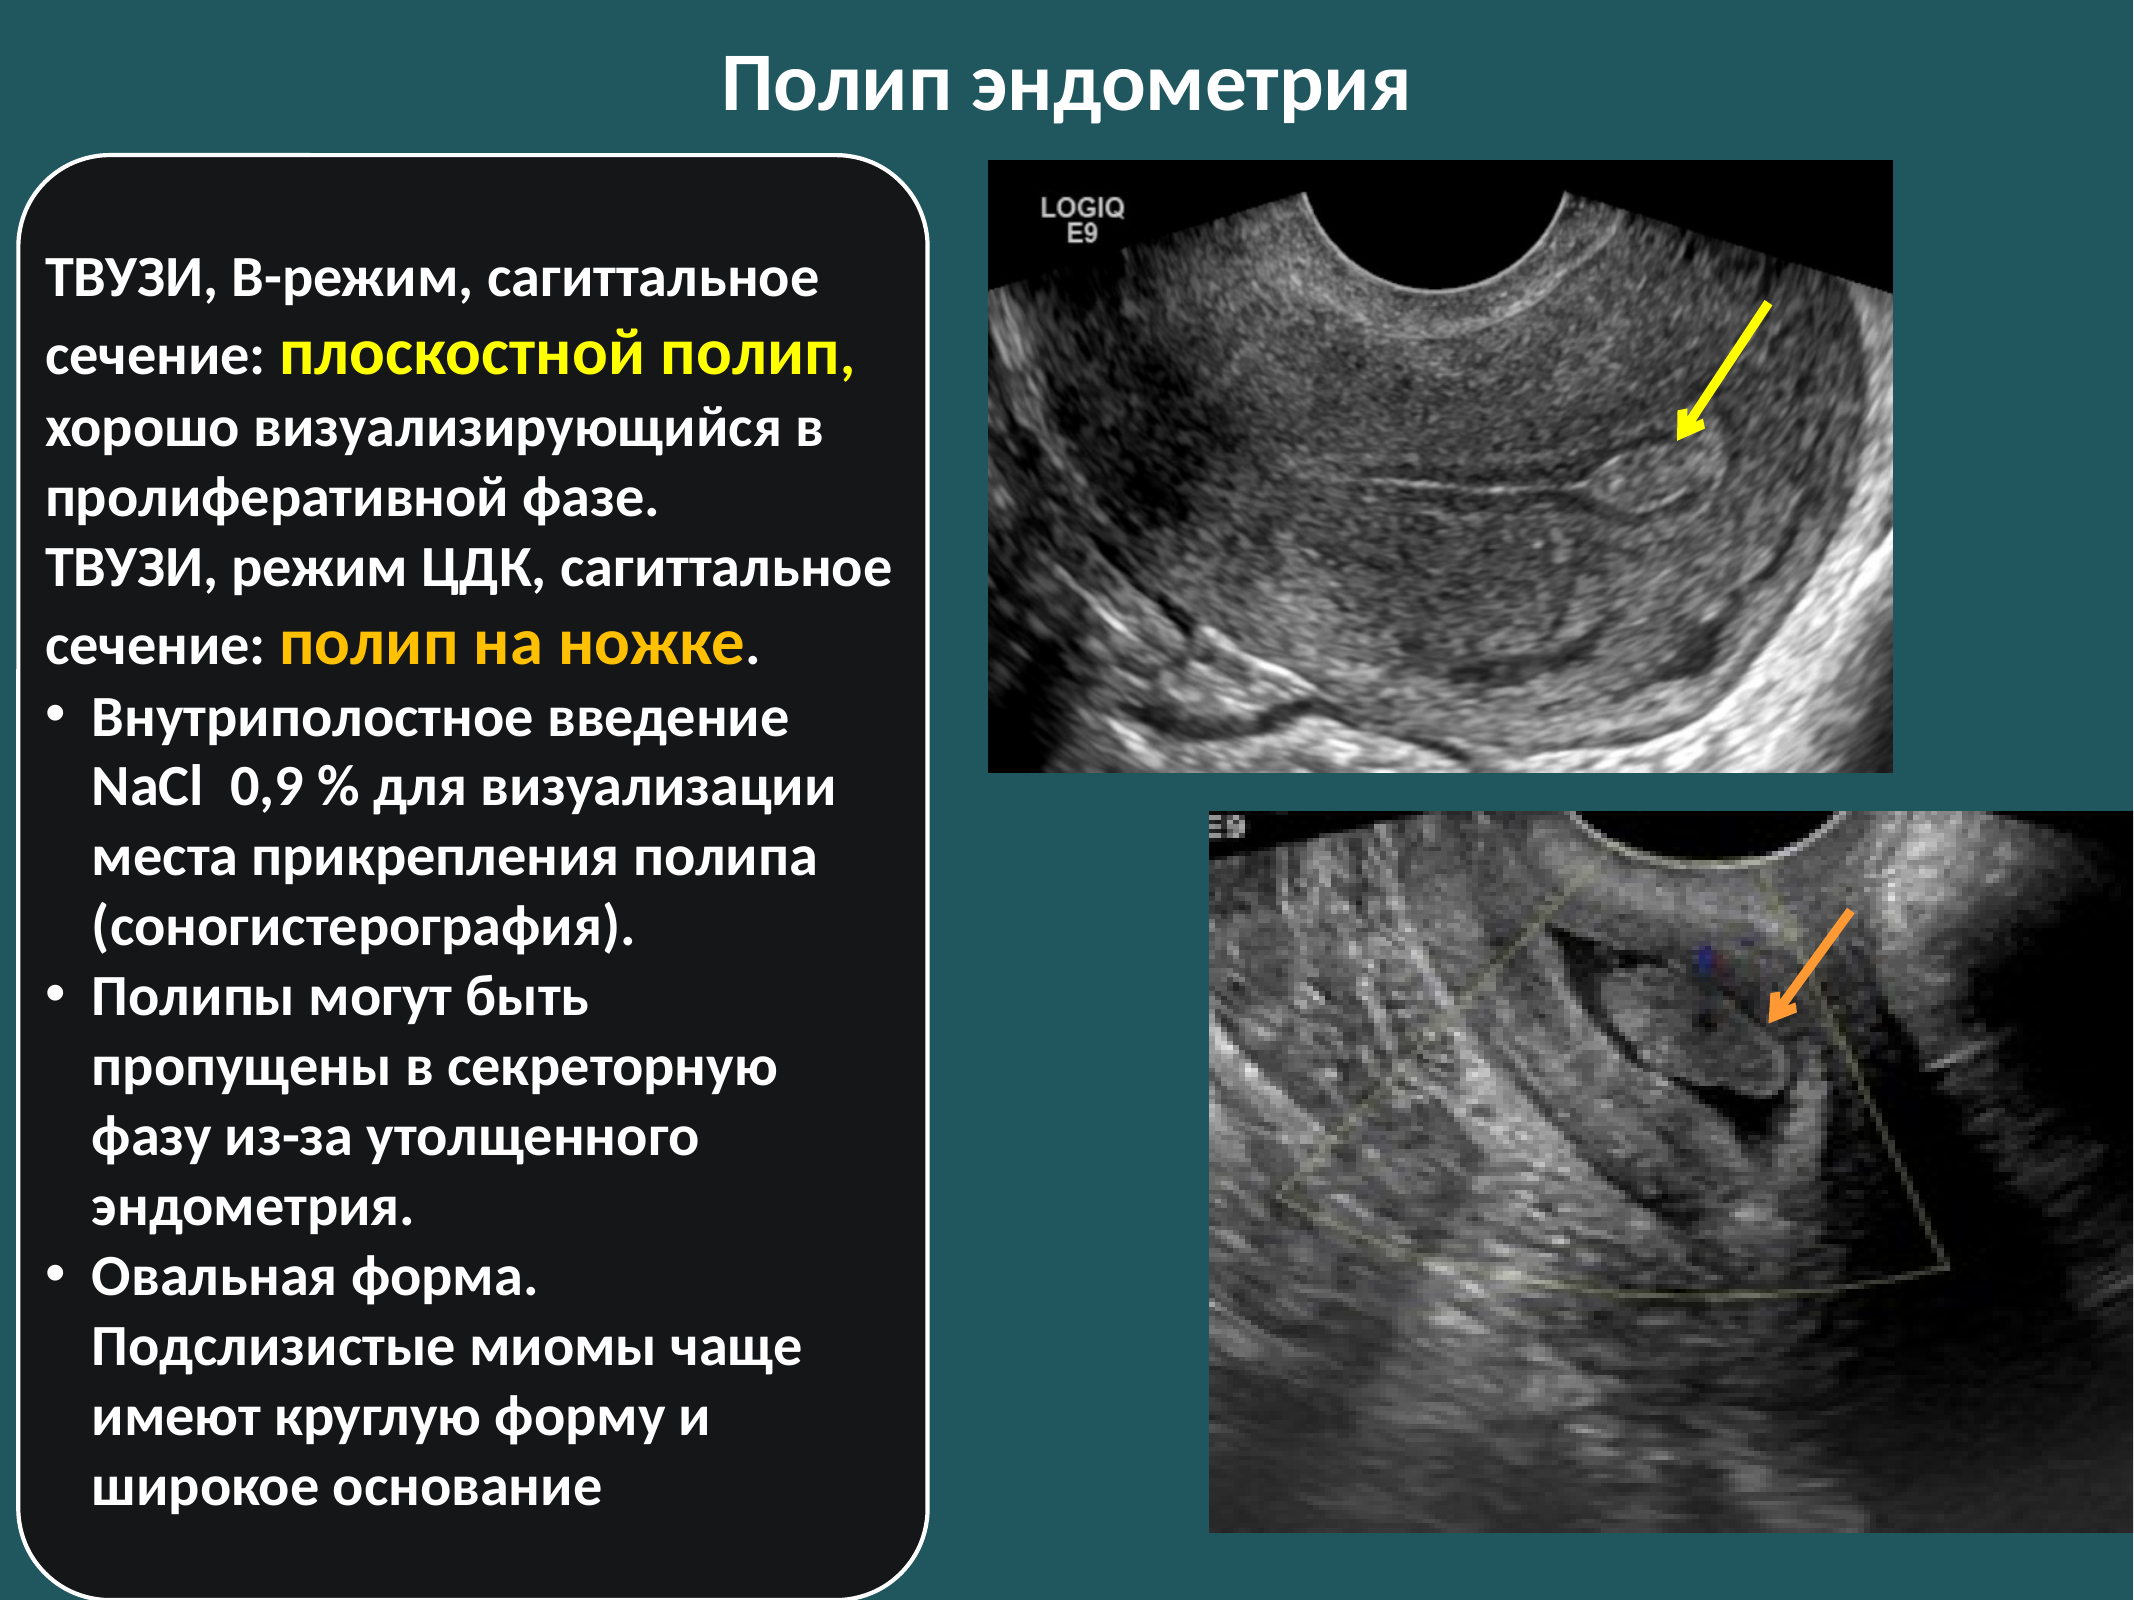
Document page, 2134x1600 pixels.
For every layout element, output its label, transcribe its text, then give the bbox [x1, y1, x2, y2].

text_box Полип эндометрия [0, 0, 2134, 156]
picture [1209, 811, 2134, 1533]
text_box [1768, 910, 1851, 1024]
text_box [1677, 302, 1769, 441]
picture [988, 160, 1893, 773]
text_box ТВУЗИ, В-режим, сагиттальное сечение: плоскостной полип, хорошо визуализирующийся в пролиферативной фазе. ТВУЗИ, режим ЦДК, сагиттальное сечение: полип на ножке. Внутриполостное введение NaCl 0,9 % для визуализации места прикрепления полипа (соногистерография). Полипы могут быть пропущены в секреторную фазу из-за утолщенного эндометрия. Овальная форма. Подслизистые миомы чаще имеют круглую форму и широкое основание [18, 156, 928, 1600]
